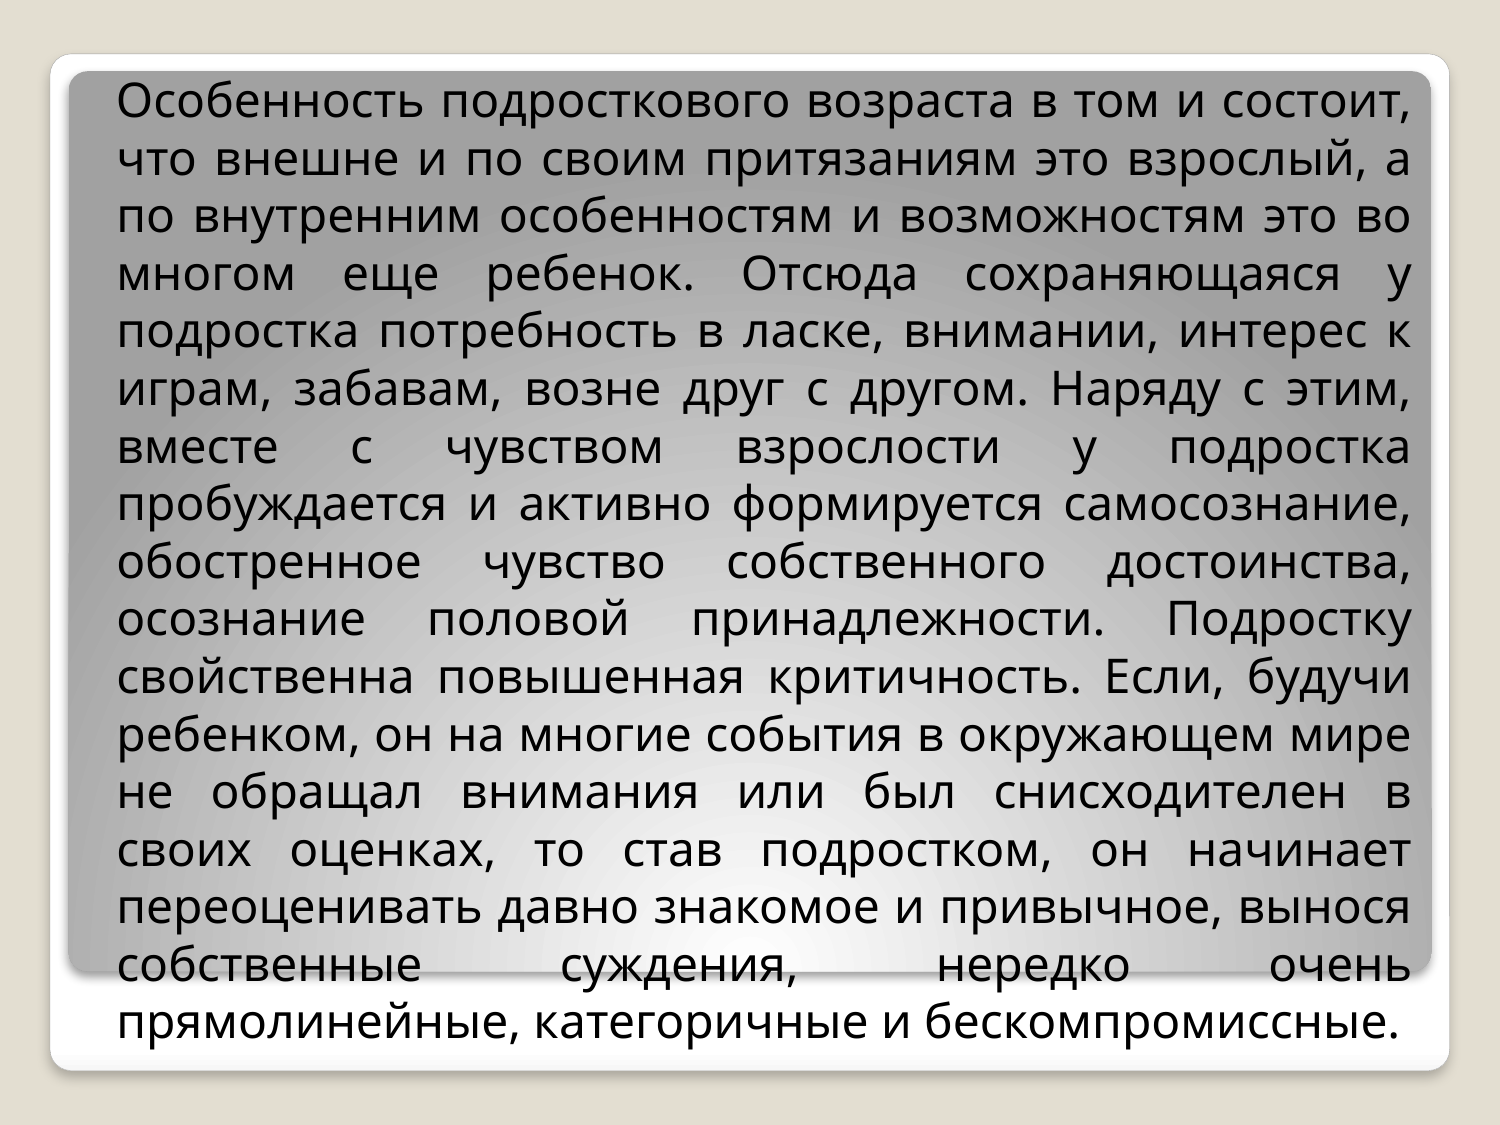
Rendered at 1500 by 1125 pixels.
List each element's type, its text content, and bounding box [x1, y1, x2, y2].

list Особенность подросткового возраста в том и состоит, что внешне и по своим притязаниям это взрослый, а по внутренним особенностям и возможностям это во многом еще ребенок. Отсюда сохраняющаяся у подростка потребность в ласке, внимании, интерес к играм, забавам, возне друг с другом. Наряду с этим, вместе с чувством взрослости у подростка пробуждается и активно формируется самосознание, обостренное чувство собственного достоинства, осознание половой принадлежности. Подростку свойственна повышенная критичность. Если, будучи ребенком, он на многие события в окружающем мире не обращал внимания или был снисходителен в своих оценках, то став подростком, он начинает переоценивать давно знакомое и привычное, вынося собственные суждения, нередко очень прямолинейные, категоричные и бескомпромиссные. [40, 54, 1429, 1080]
